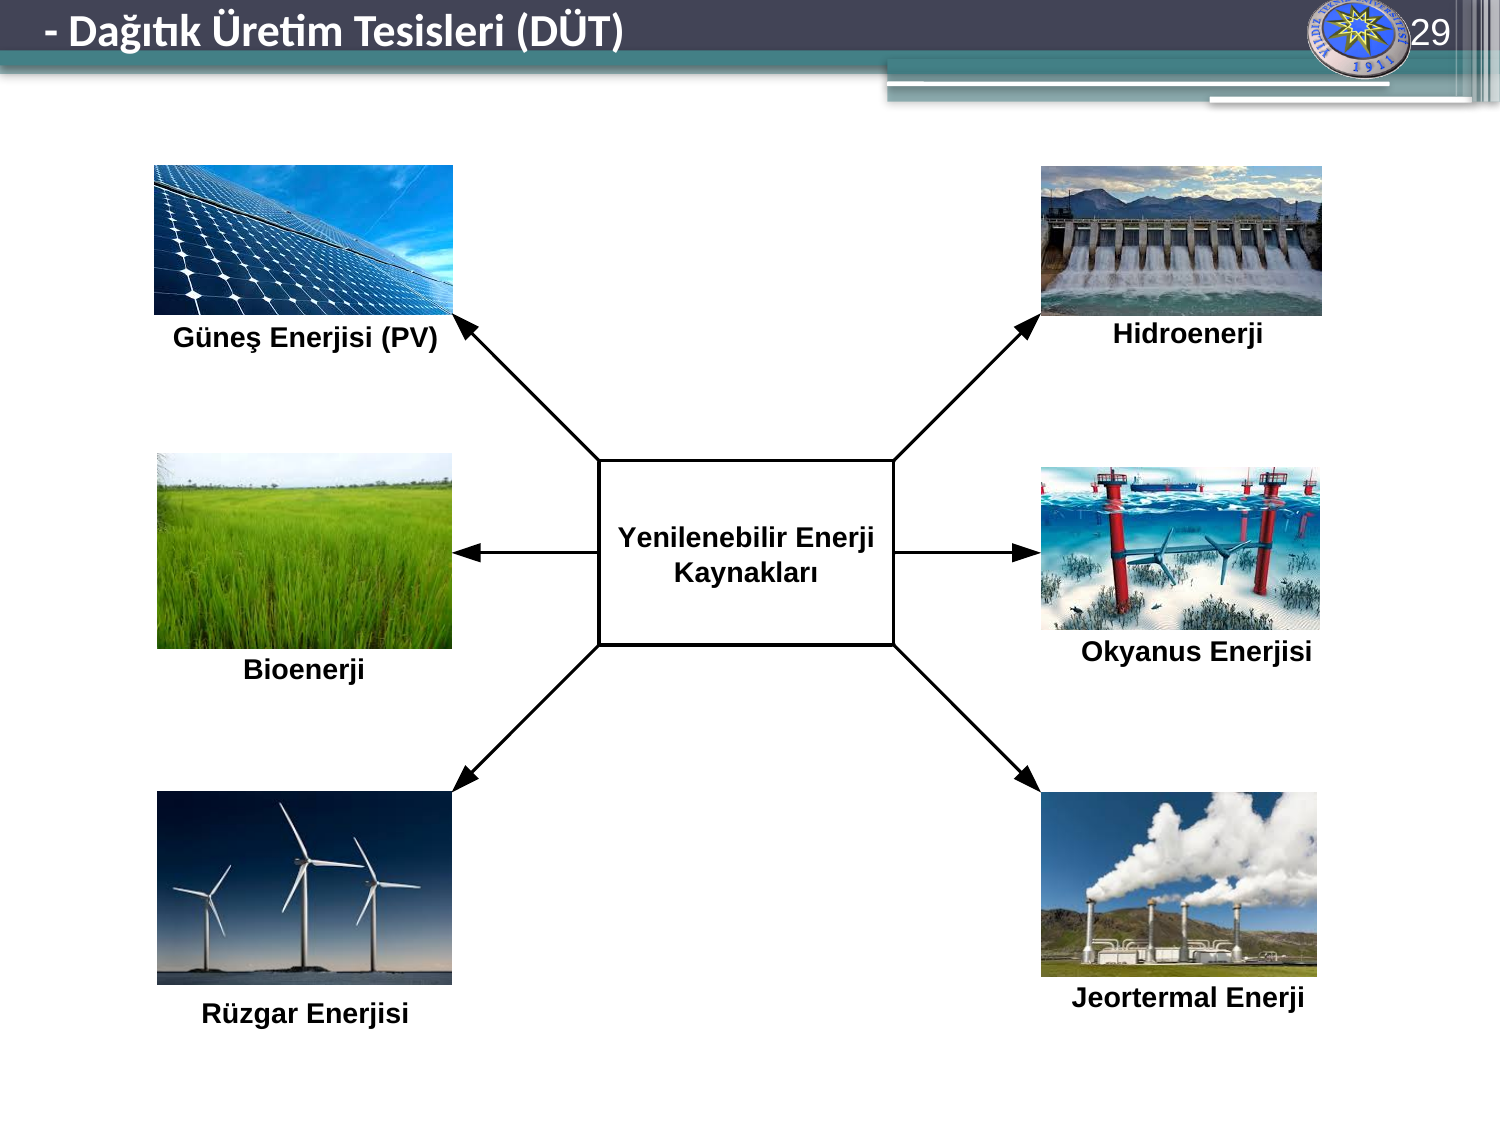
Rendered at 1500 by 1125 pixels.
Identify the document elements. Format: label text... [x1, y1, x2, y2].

slide_number 29 [1417, 1, 1466, 61]
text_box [101, 160, 1400, 1047]
picture [1304, 0, 1411, 90]
text_box - Dağıtık Üretim Tesisleri (DÜT) [29, 1, 1022, 64]
